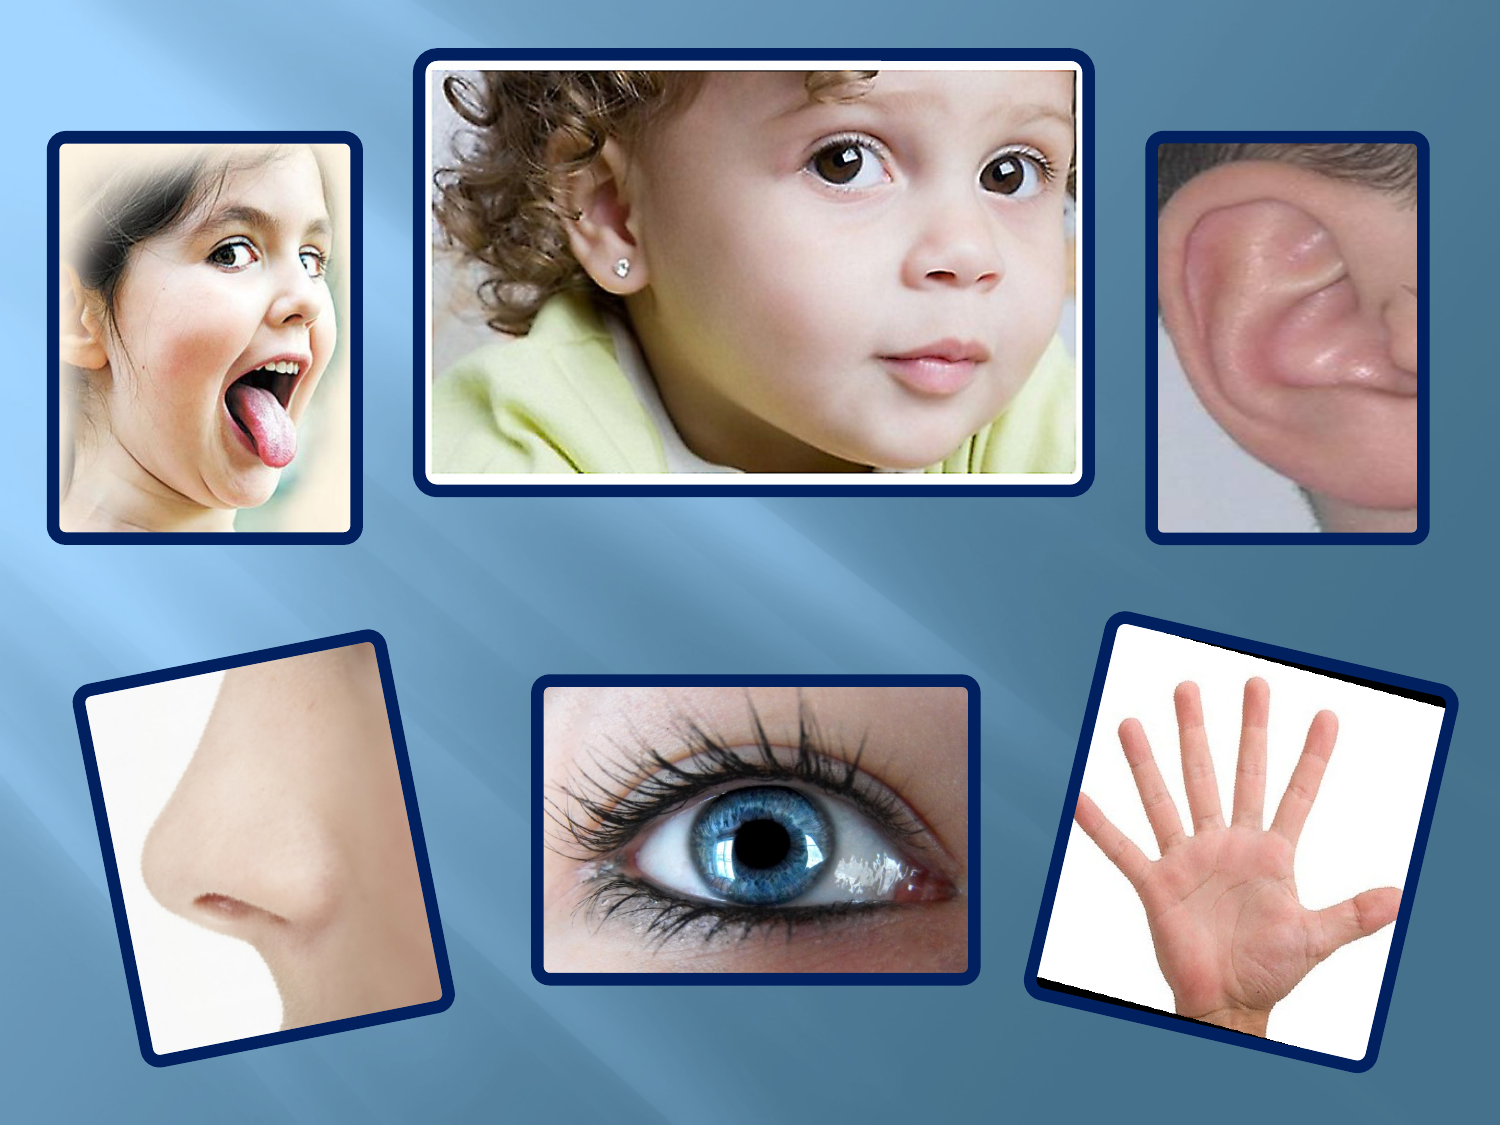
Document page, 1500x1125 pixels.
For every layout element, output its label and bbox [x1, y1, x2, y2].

list [537, 680, 975, 980]
picture [86, 643, 442, 1054]
picture [52, 136, 357, 539]
picture [418, 54, 1089, 492]
picture [1037, 624, 1445, 1060]
picture [1151, 136, 1424, 540]
